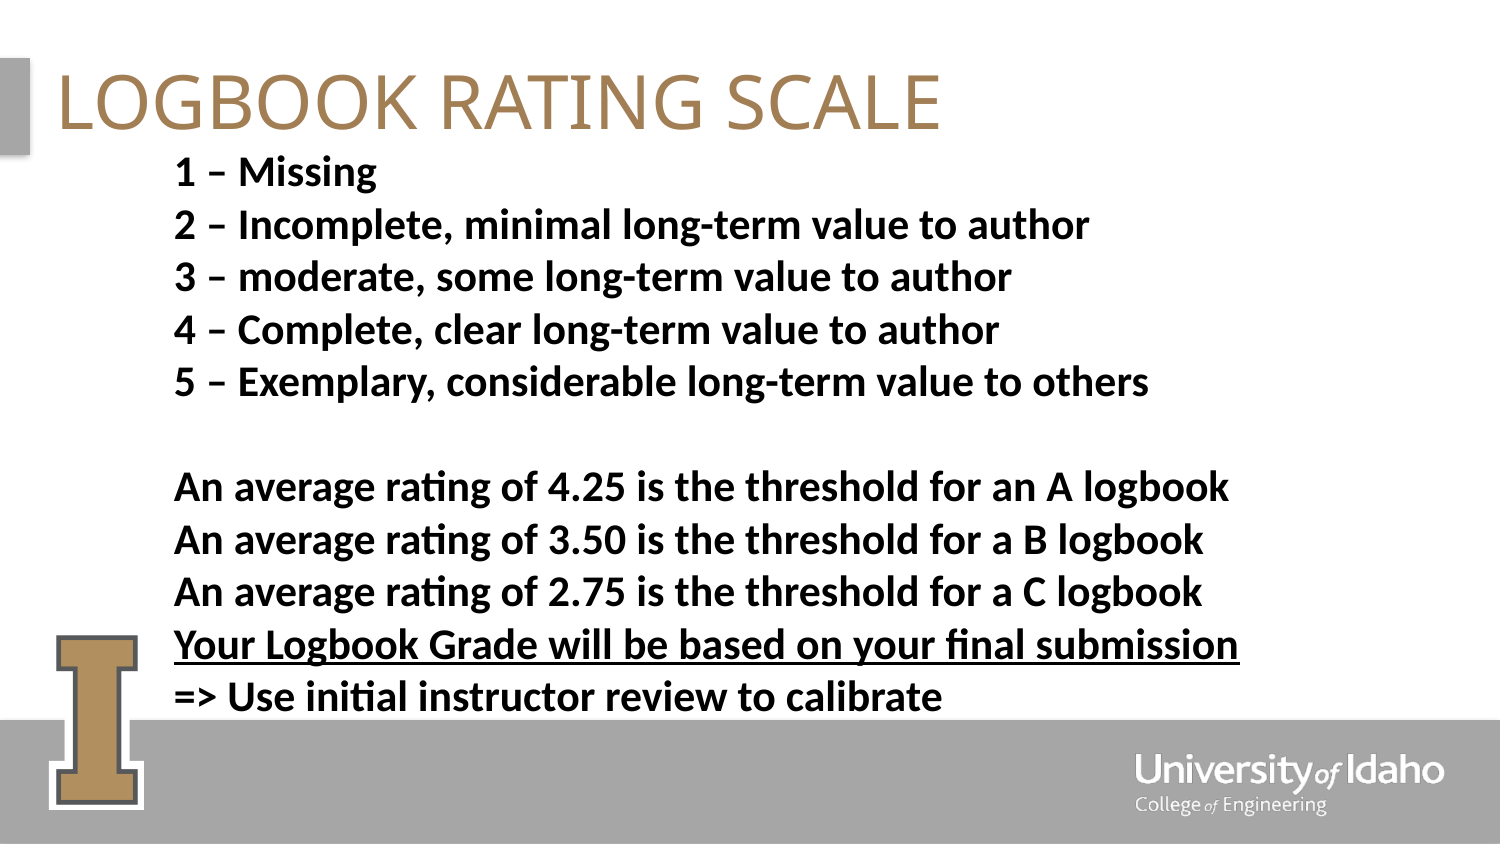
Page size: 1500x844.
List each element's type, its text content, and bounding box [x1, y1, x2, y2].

title LOGBOOK rating scale [55, 54, 1406, 149]
text_box 1 – Missing 2 – Incomplete, minimal long-term value to author 3 – moderate, some long-term value to author 4 – Complete, clear long-term value to author 5 – Exemplary, considerable long-term value to others An average rating of 4.25 is the threshold for an A logbook An average rating of 3.50 is the threshold for a B logbook An average rating of 2.75 is the threshold for a C logbook Your Logbook Grade will be based on your final submission => Use initial instructor review to calibrate [159, 135, 1468, 728]
